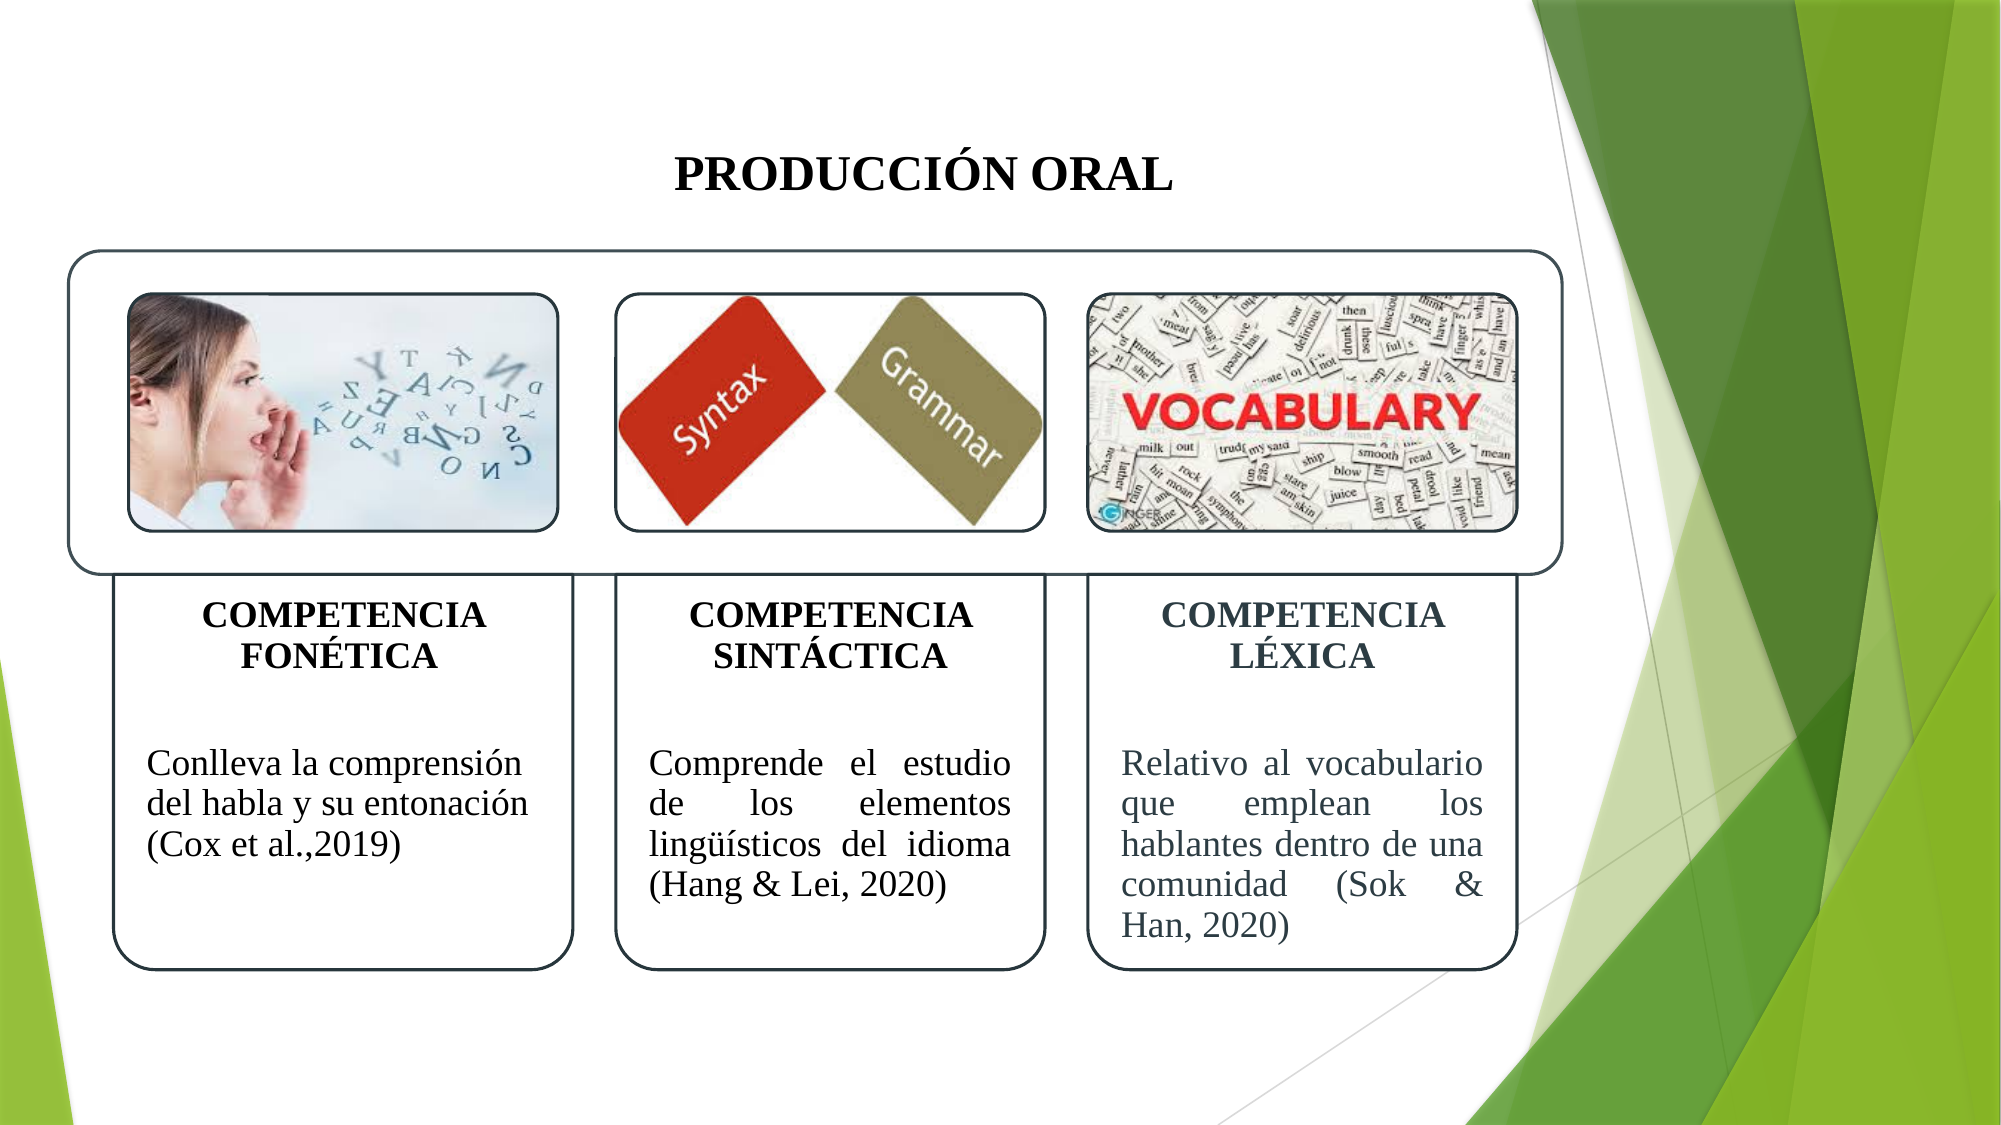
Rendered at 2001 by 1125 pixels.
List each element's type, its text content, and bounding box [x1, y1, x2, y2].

text_box PRODUCCIÓN ORAL [407, 133, 1465, 209]
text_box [67, 250, 1563, 971]
